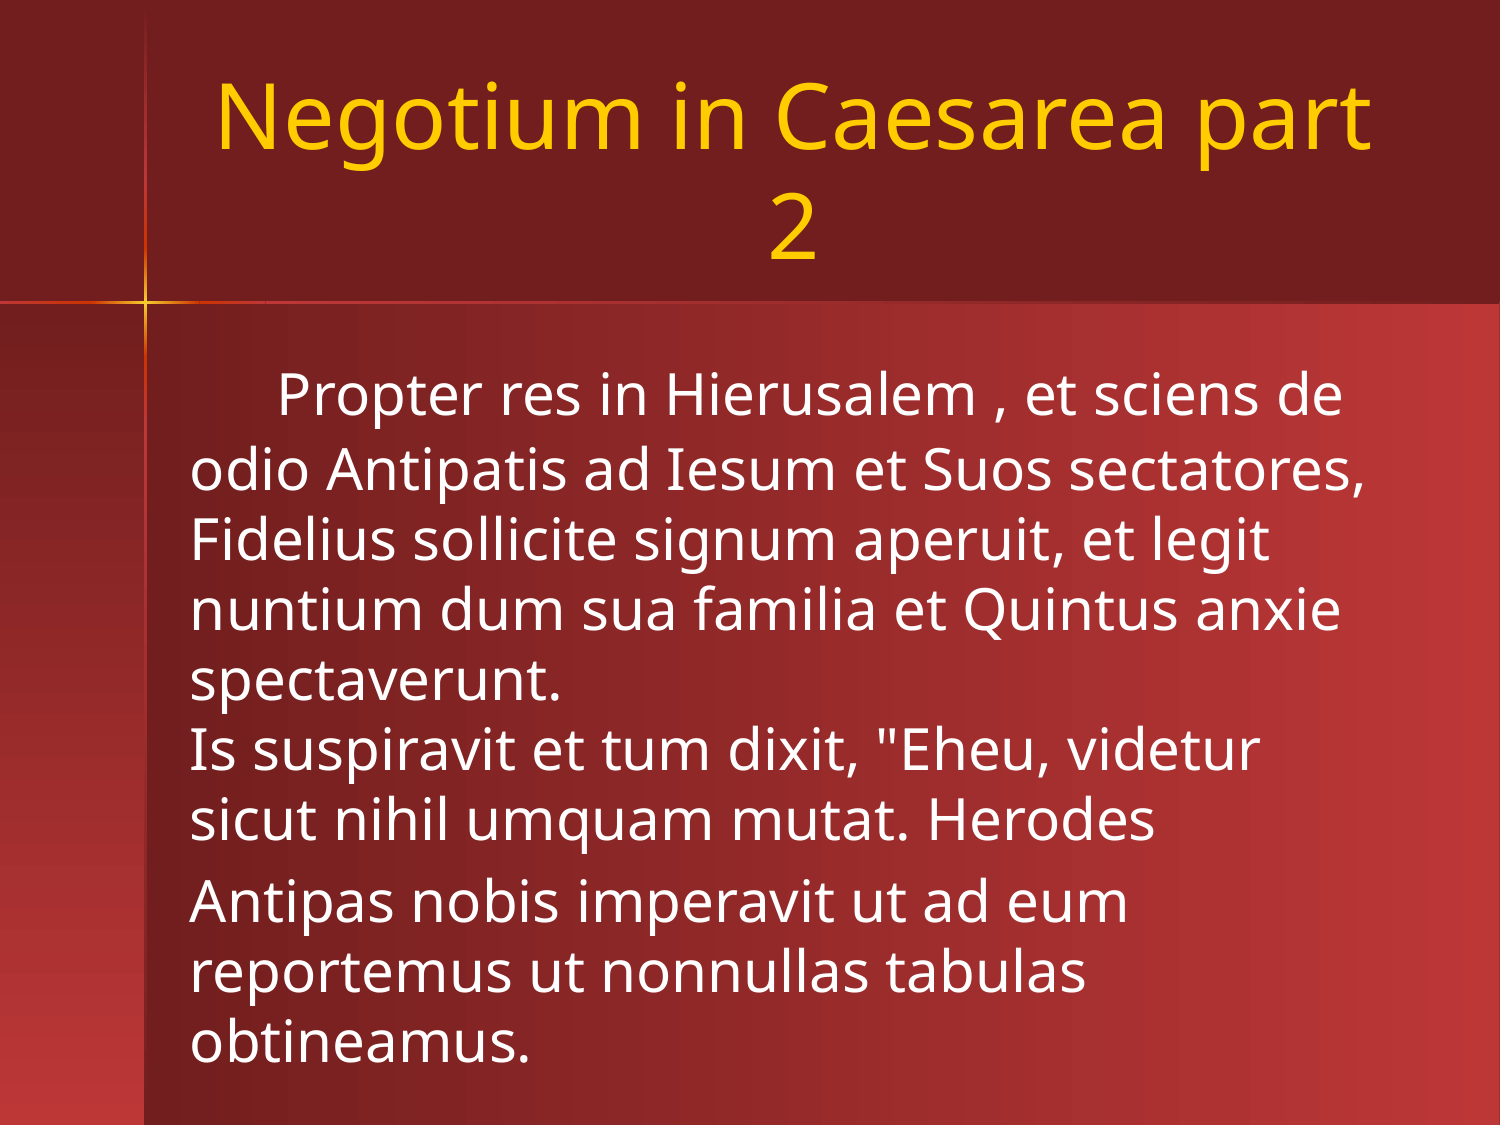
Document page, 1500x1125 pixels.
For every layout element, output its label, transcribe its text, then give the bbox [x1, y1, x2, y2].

title Negotium in Caesarea part 2 [174, 49, 1413, 286]
list Propter res in Hierusalem , et sciens de odio Antipatis ad Iesum et Suos sectatores, Fidelius sollicite signum aperuit, et legit nuntium dum sua familia et Quintus anxie spectaverunt. Is suspiravit et tum dixit, "Eheu, videtur sicut nihil umquam mutat. Herodes Antipas nobis imperavit ut ad eum reportemus ut nonnullas tabulas obtineamus. [174, 324, 1413, 876]
